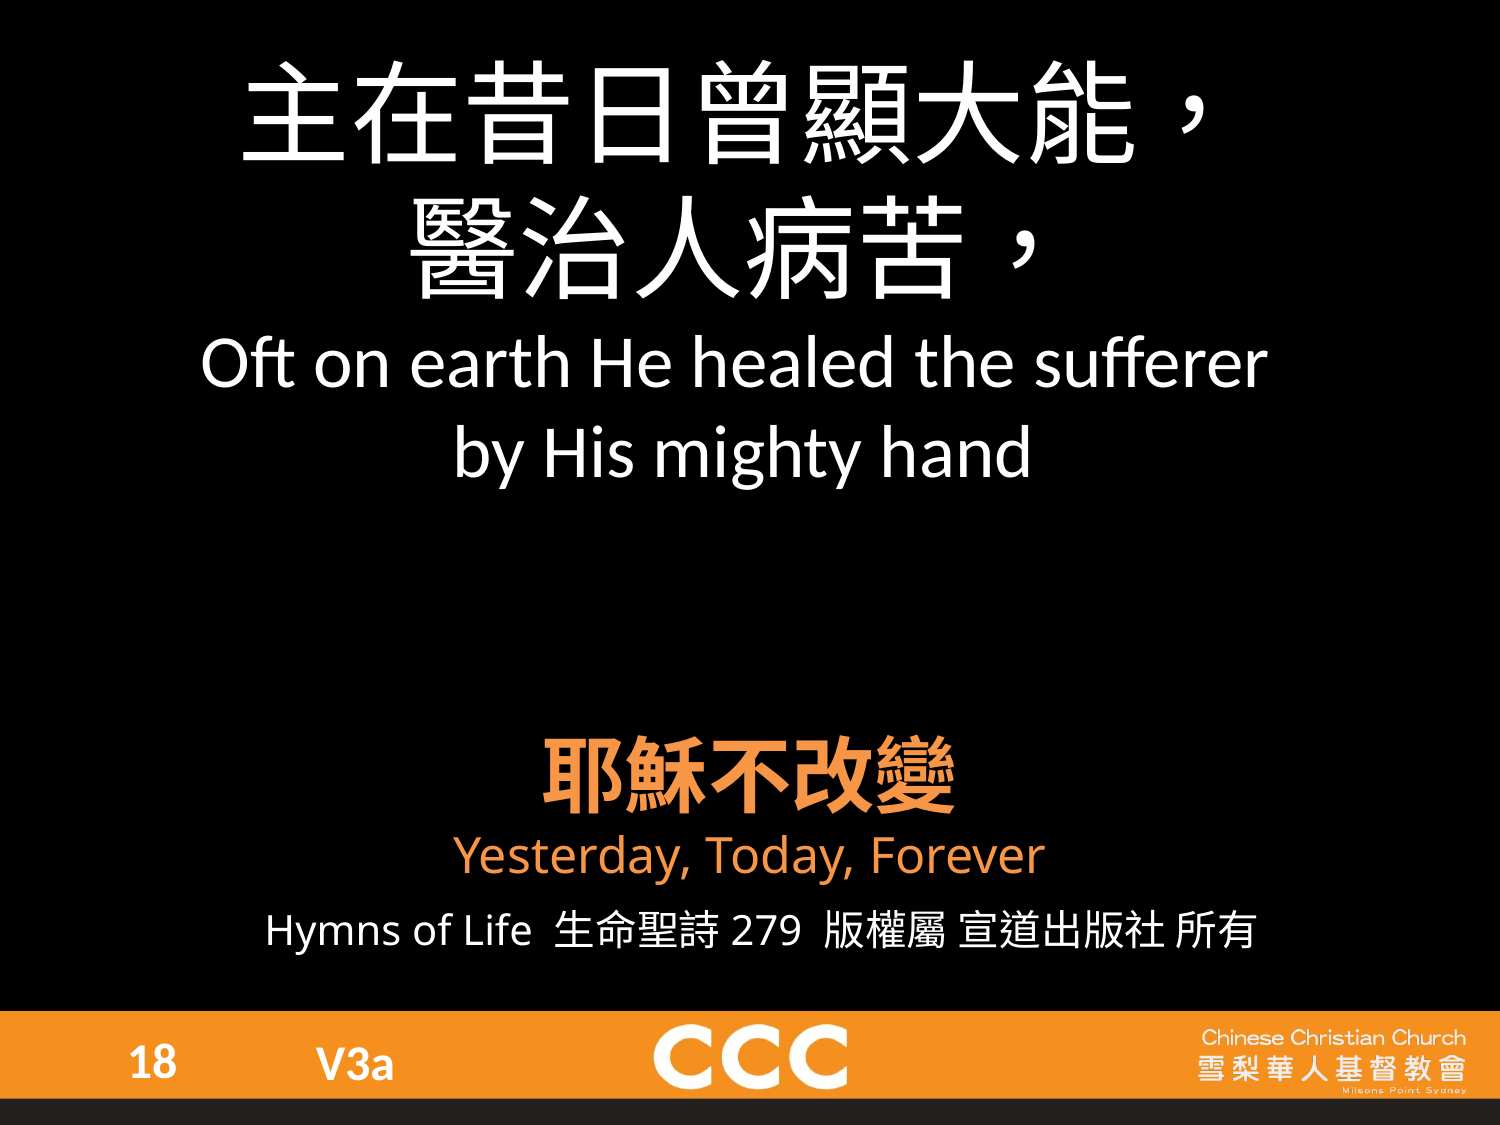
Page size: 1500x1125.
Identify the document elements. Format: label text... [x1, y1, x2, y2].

slide_number 18 [112, 1020, 243, 1094]
picture [0, 1011, 1500, 1125]
text_box Hymns of Life 生命聖詩279 版權屬 宣道出版社 所有 [53, 896, 1471, 962]
text_box V3a [301, 1023, 431, 1099]
text_box 耶穌不改變 Yesterday, Today, Forever [0, 716, 1500, 891]
text_box 主在昔日曾顯大能， 醫治人病苦， Oft on earth He healed the sufferer by His mighty hand [0, 35, 1494, 500]
